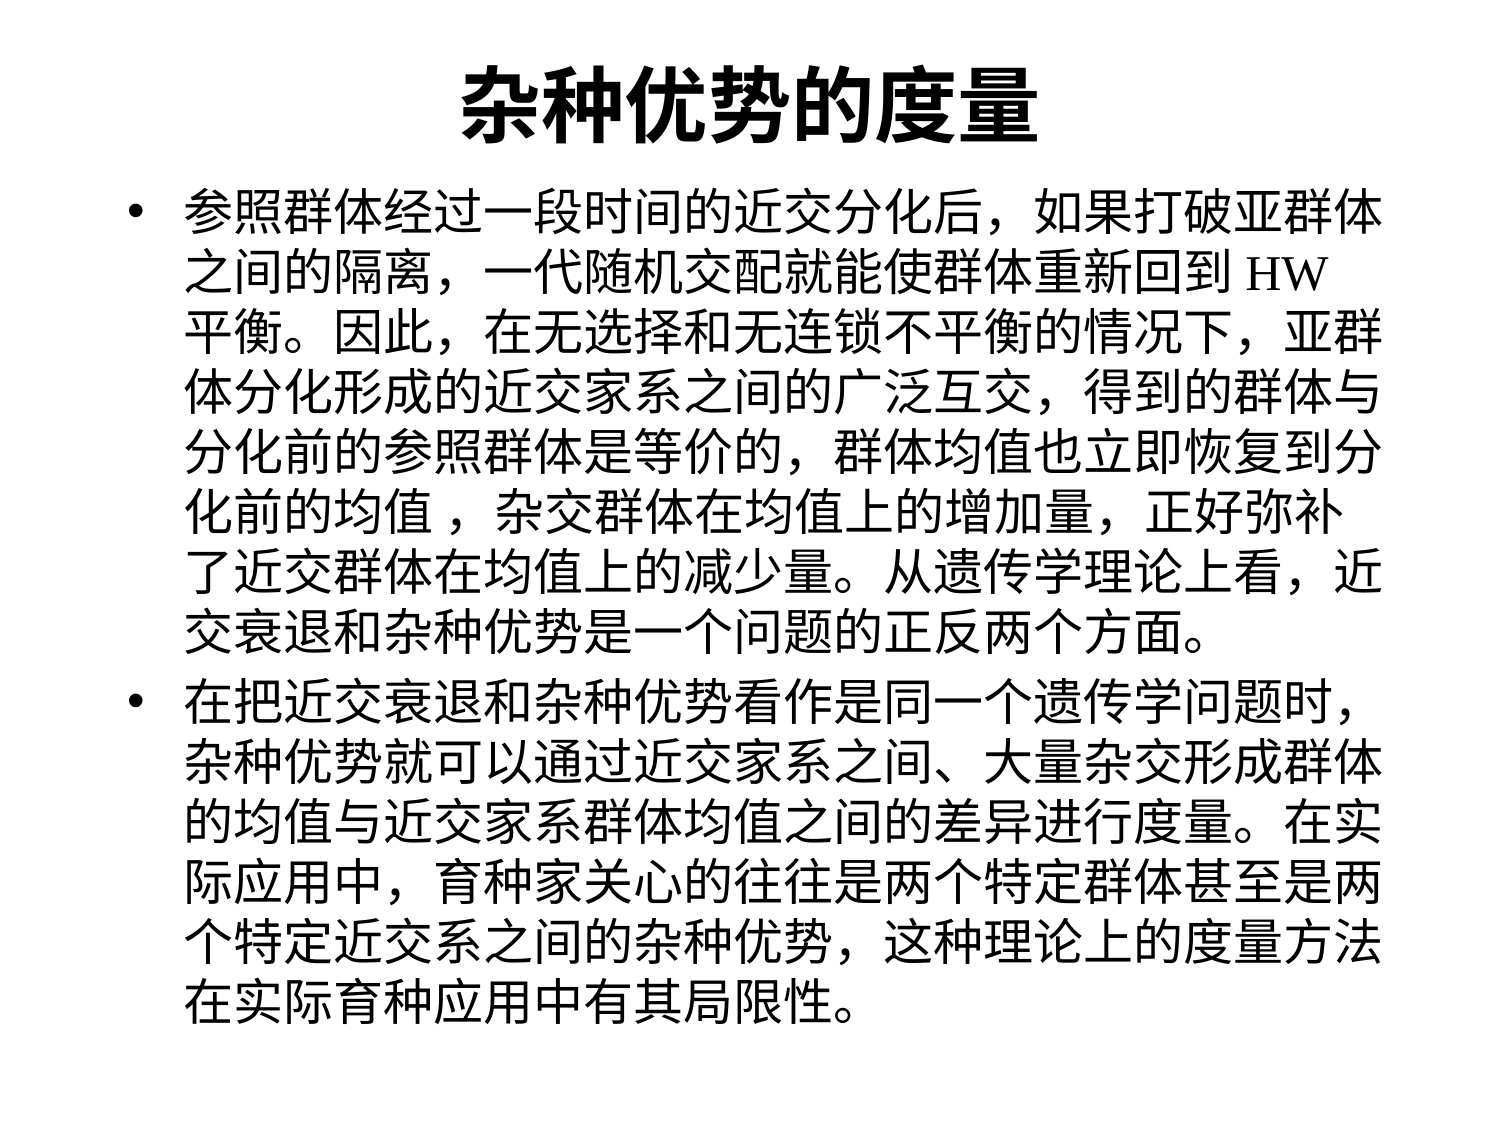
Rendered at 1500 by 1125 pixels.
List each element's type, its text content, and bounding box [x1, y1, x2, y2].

list 参照群体经过一段时间的近交分化后，如果打破亚群体之间的隔离，一代随机交配就能使群体重新回到HW平衡。因此，在无选择和无连锁不平衡的情况下，亚群体分化形成的近交家系之间的广泛互交，得到的群体与分化前的参照群体是等价的，群体均值也立即恢复到分化前的均值 ，杂交群体在均值上的增加量，正好弥补了近交群体在均值上的减少量。从遗传学理论上看，近交衰退和杂种优势是一个问题的正反两个方面。 在把近交衰退和杂种优势看作是同一个遗传学问题时，杂种优势就可以通过近交家系之间、大量杂交形成群体的均值与近交家系群体均值之间的差异进行度量。在实际应用中，育种家关心的往往是两个特定群体甚至是两个特定近交系之间的杂种优势，这种理论上的度量方法在实际育种应用中有其局限性。 [112, 172, 1400, 1059]
title 杂种优势的度量 [75, 45, 1425, 161]
